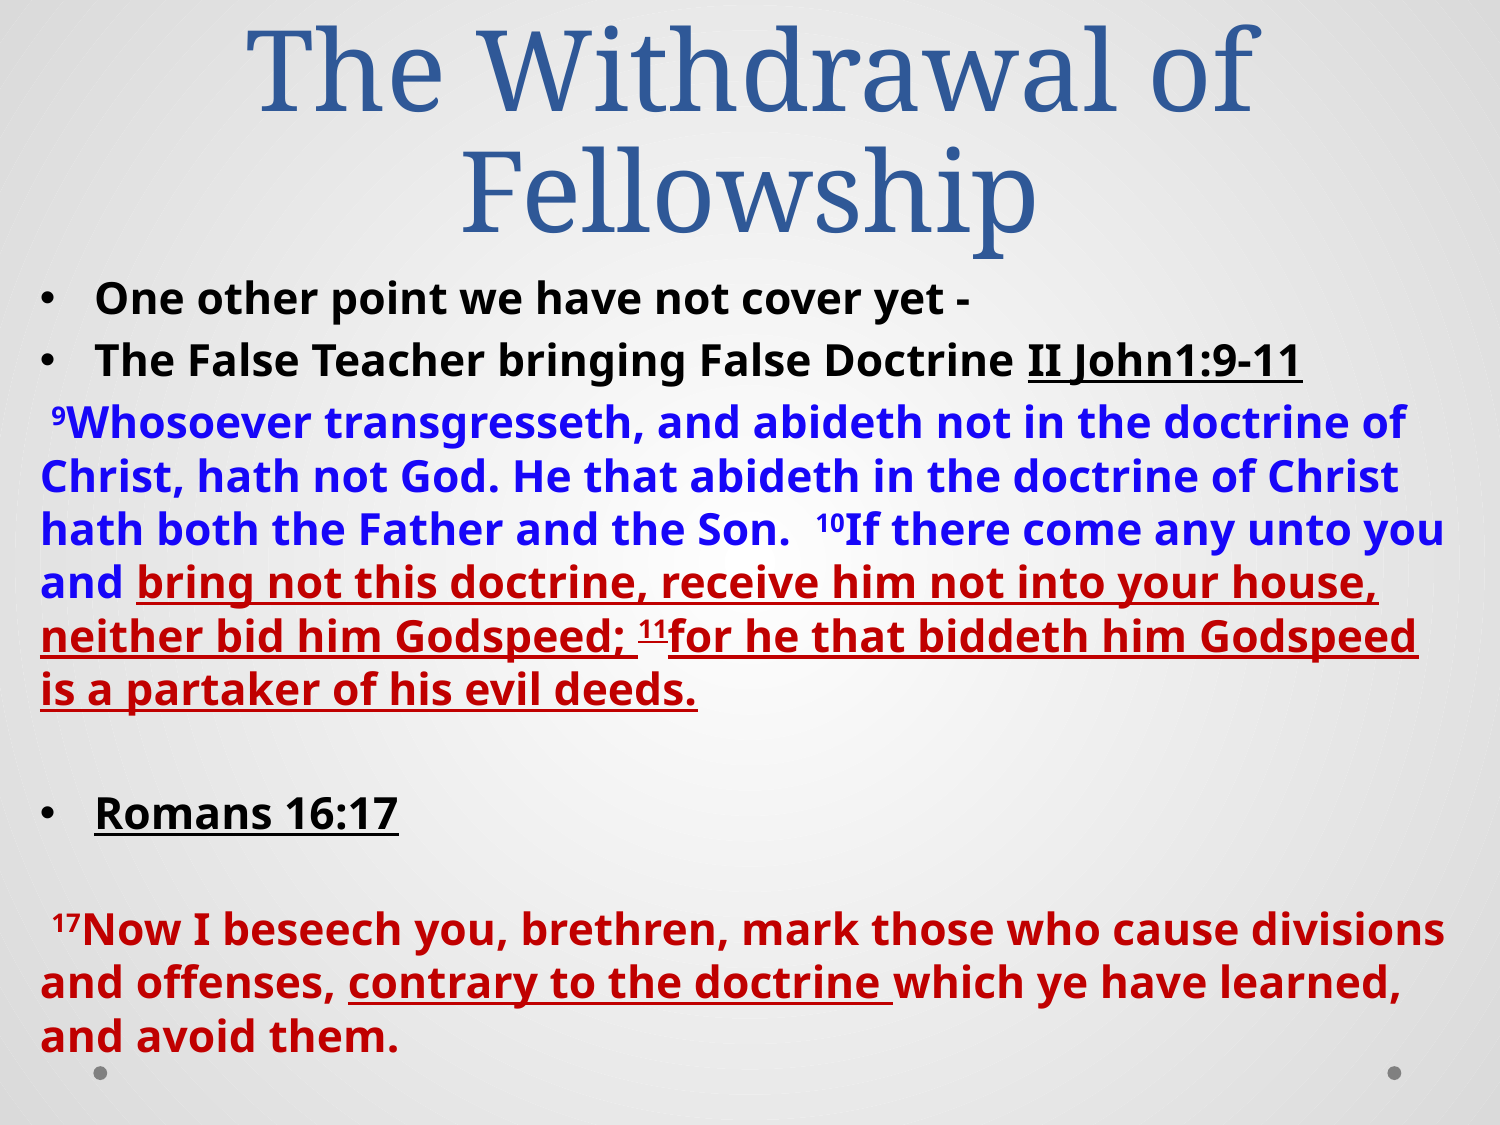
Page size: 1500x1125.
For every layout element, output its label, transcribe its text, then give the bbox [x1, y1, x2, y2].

title The Withdrawal of Fellowship [75, 0, 1425, 262]
list One other point we have not cover yet - The False Teacher bringing False Doctrine II John1:9-11 9Whosoever transgresseth, and abideth not in the doctrine of Christ, hath not God. He that abideth in the doctrine of Christ hath both the Father and the Son. 10If there come any unto you and bring not this doctrine, receive him not into your house, neither bid him Godspeed; 11for he that biddeth him Godspeed is a partaker of his evil deeds. Romans 16:17 17Now I beseech you, brethren, mark those who cause divisions and offenses, contrary to the doctrine which ye have learned, and avoid them. [24, 262, 1475, 1075]
